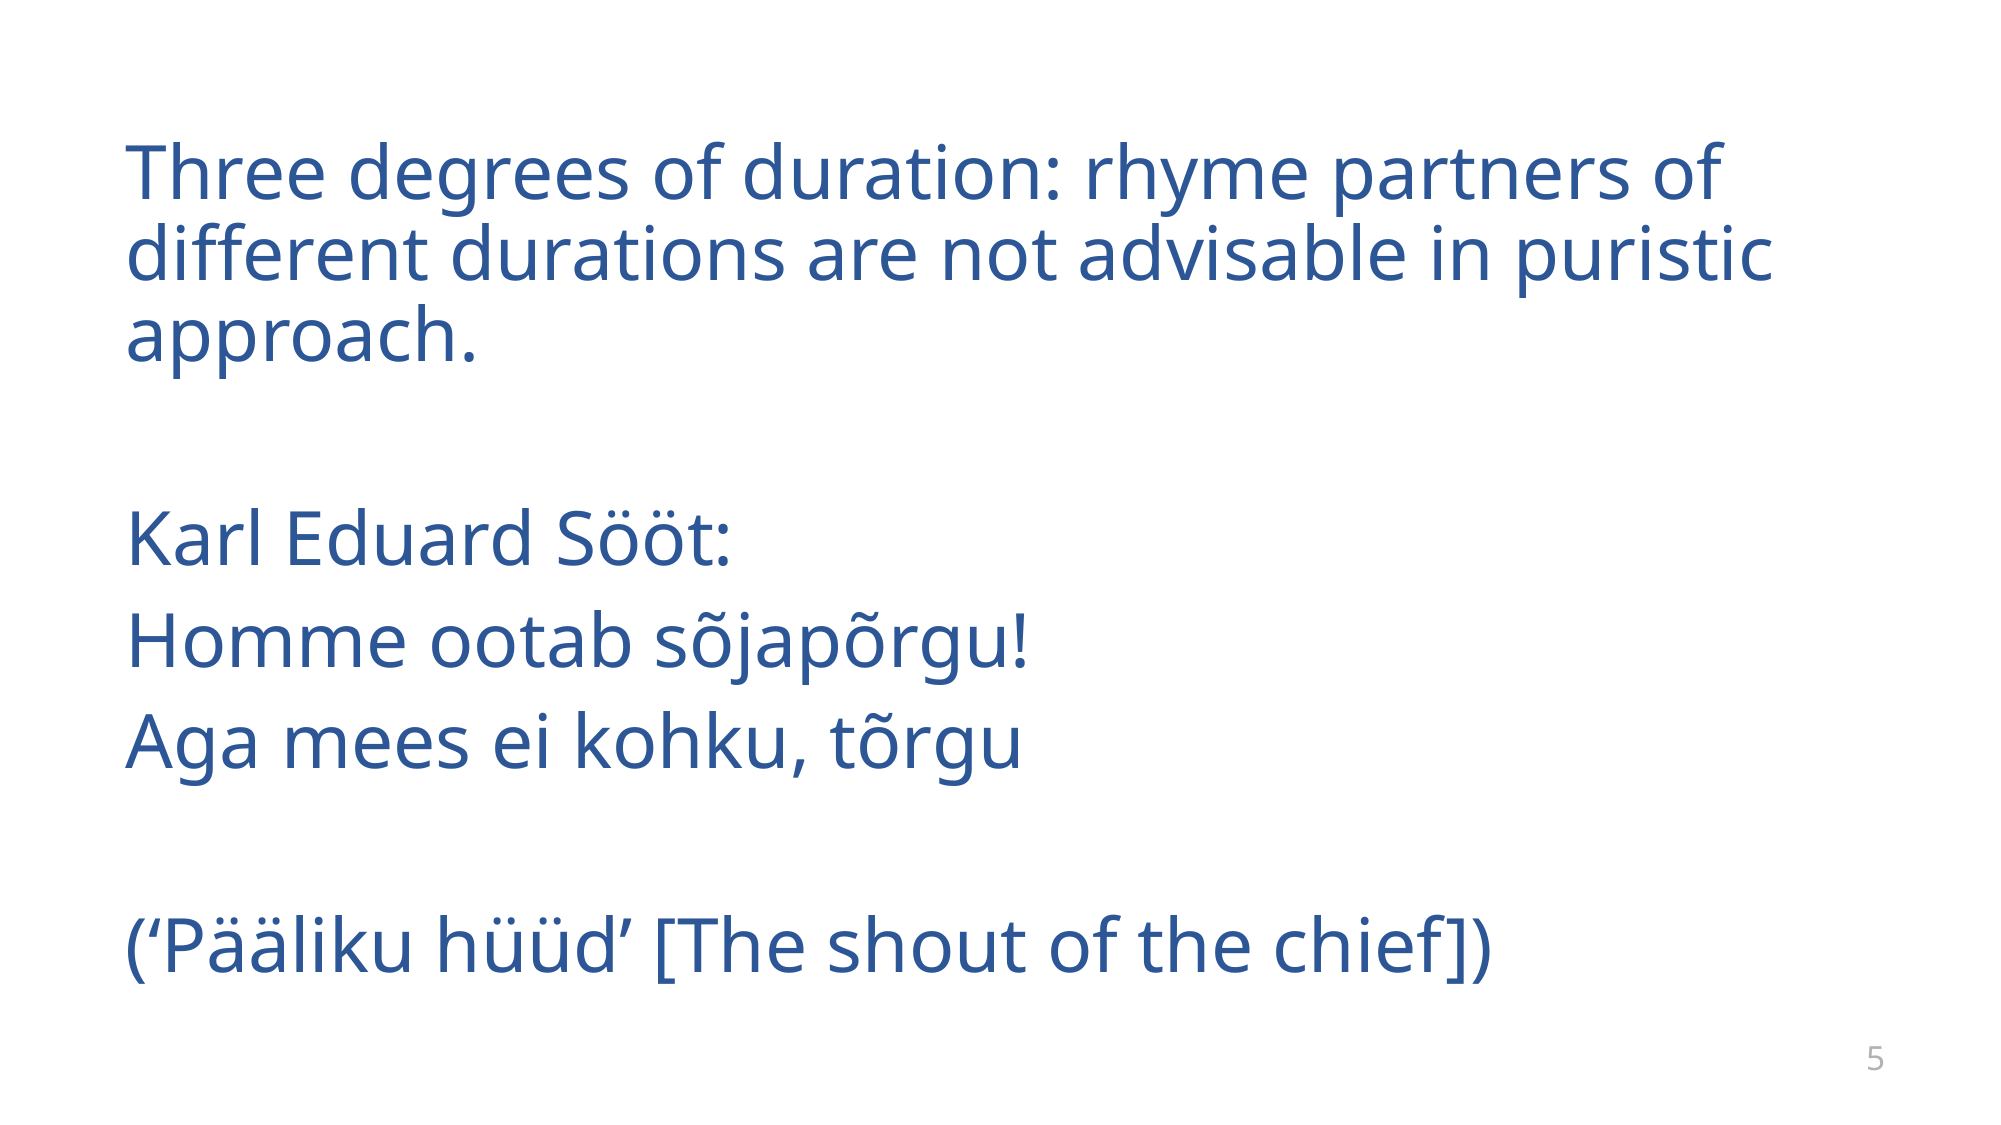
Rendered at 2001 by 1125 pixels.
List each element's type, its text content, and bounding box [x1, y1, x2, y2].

slide_number 5 [1674, 1030, 1900, 1090]
list Three degrees of duration: rhyme partners of different durations are not advisable in puristic approach. Karl Eduard Sööt: Homme ootab sõjapõrgu! Aga mees ei kohku, tõrgu (‘Pääliku hüüd’ [The shout of the chief]) [110, 127, 1980, 1090]
